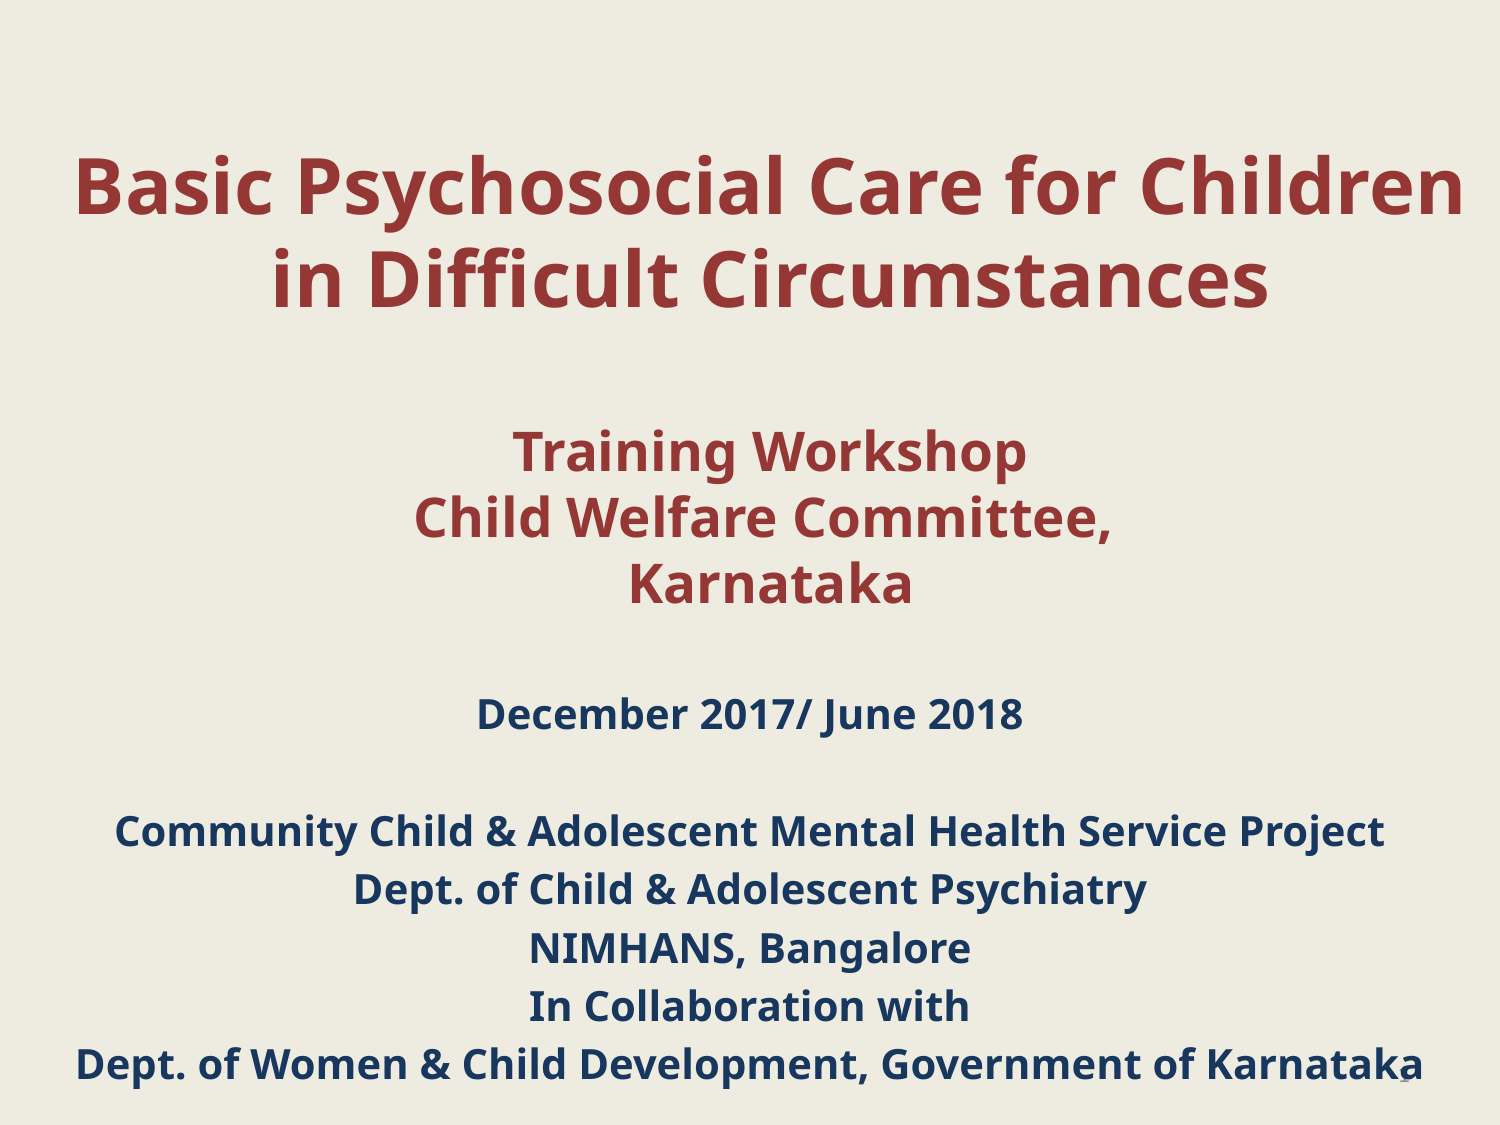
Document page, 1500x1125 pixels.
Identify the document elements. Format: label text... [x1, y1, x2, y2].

title Basic Psychosocial Care for Children in Difficult Circumstances Training Workshop Child Welfare Committee, Karnataka [41, 0, 1500, 657]
subtitle December 2017/ June 2018 Community Child & Adolescent Mental Health Service Project Dept. of Child & Adolescent Psychiatry NIMHANS, Bangalore In Collaboration with Dept. of Women & Child Development, Government of Karnataka [0, 680, 1500, 1125]
slide_number 1 [1074, 1042, 1425, 1103]
